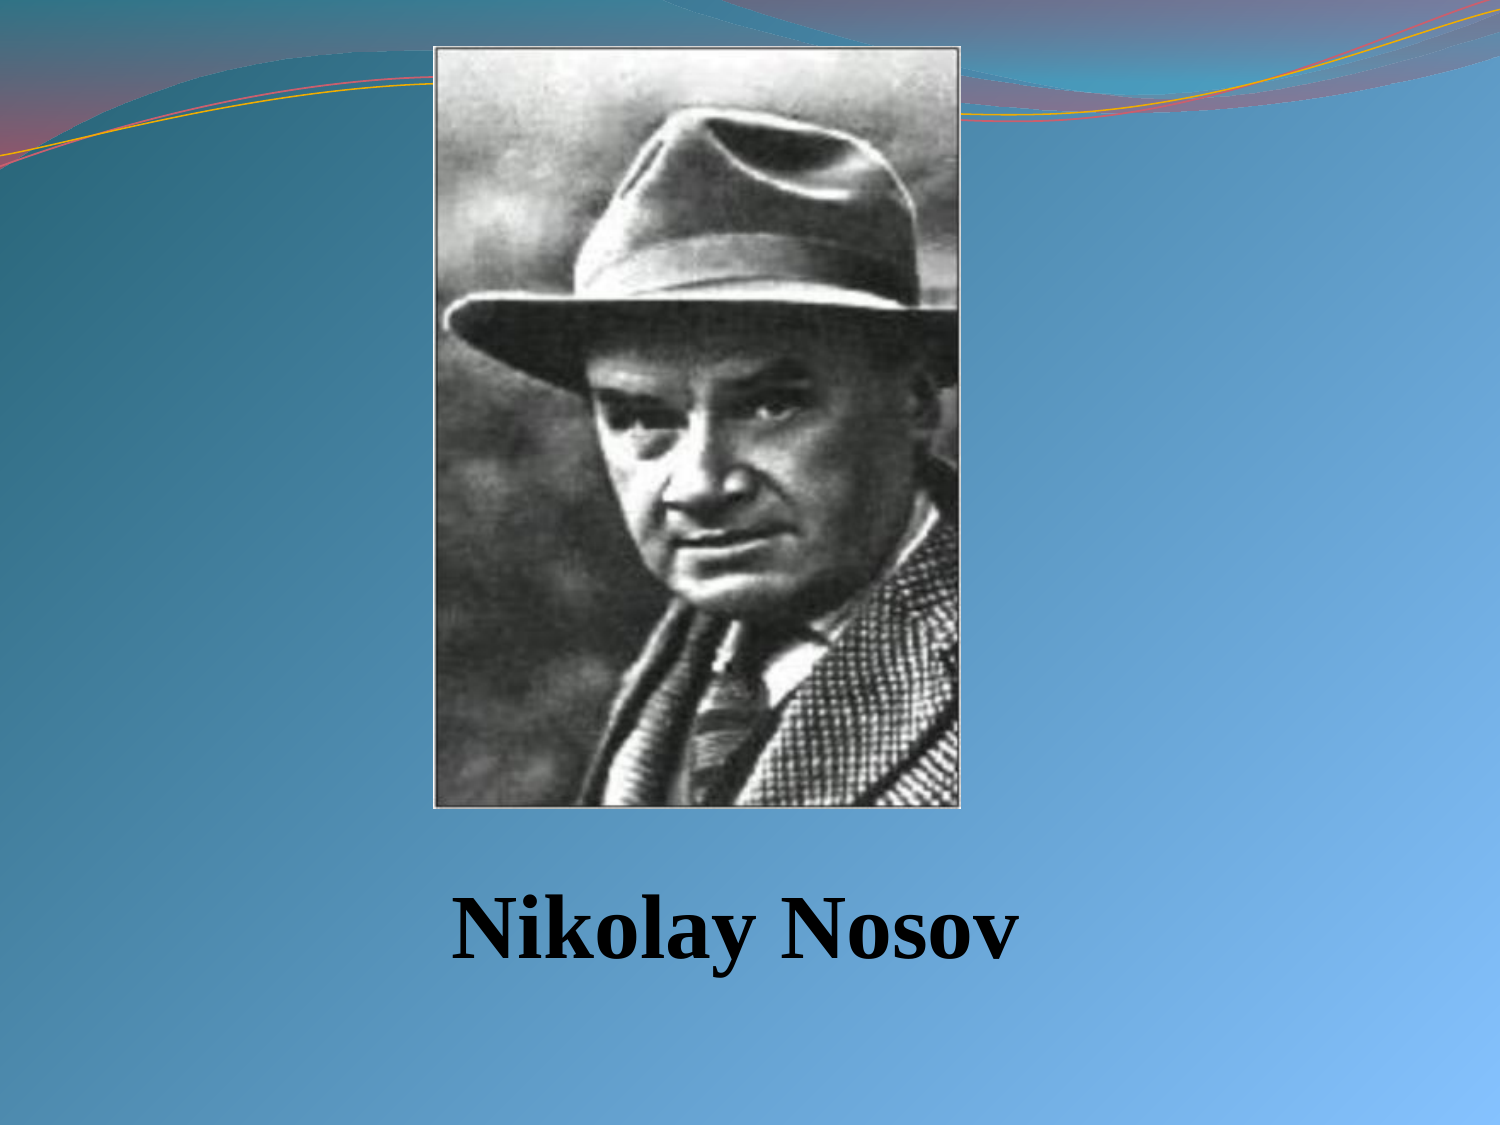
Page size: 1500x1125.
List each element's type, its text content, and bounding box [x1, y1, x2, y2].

title Nikolay Nosov [34, 784, 1438, 1102]
picture [433, 46, 961, 809]
